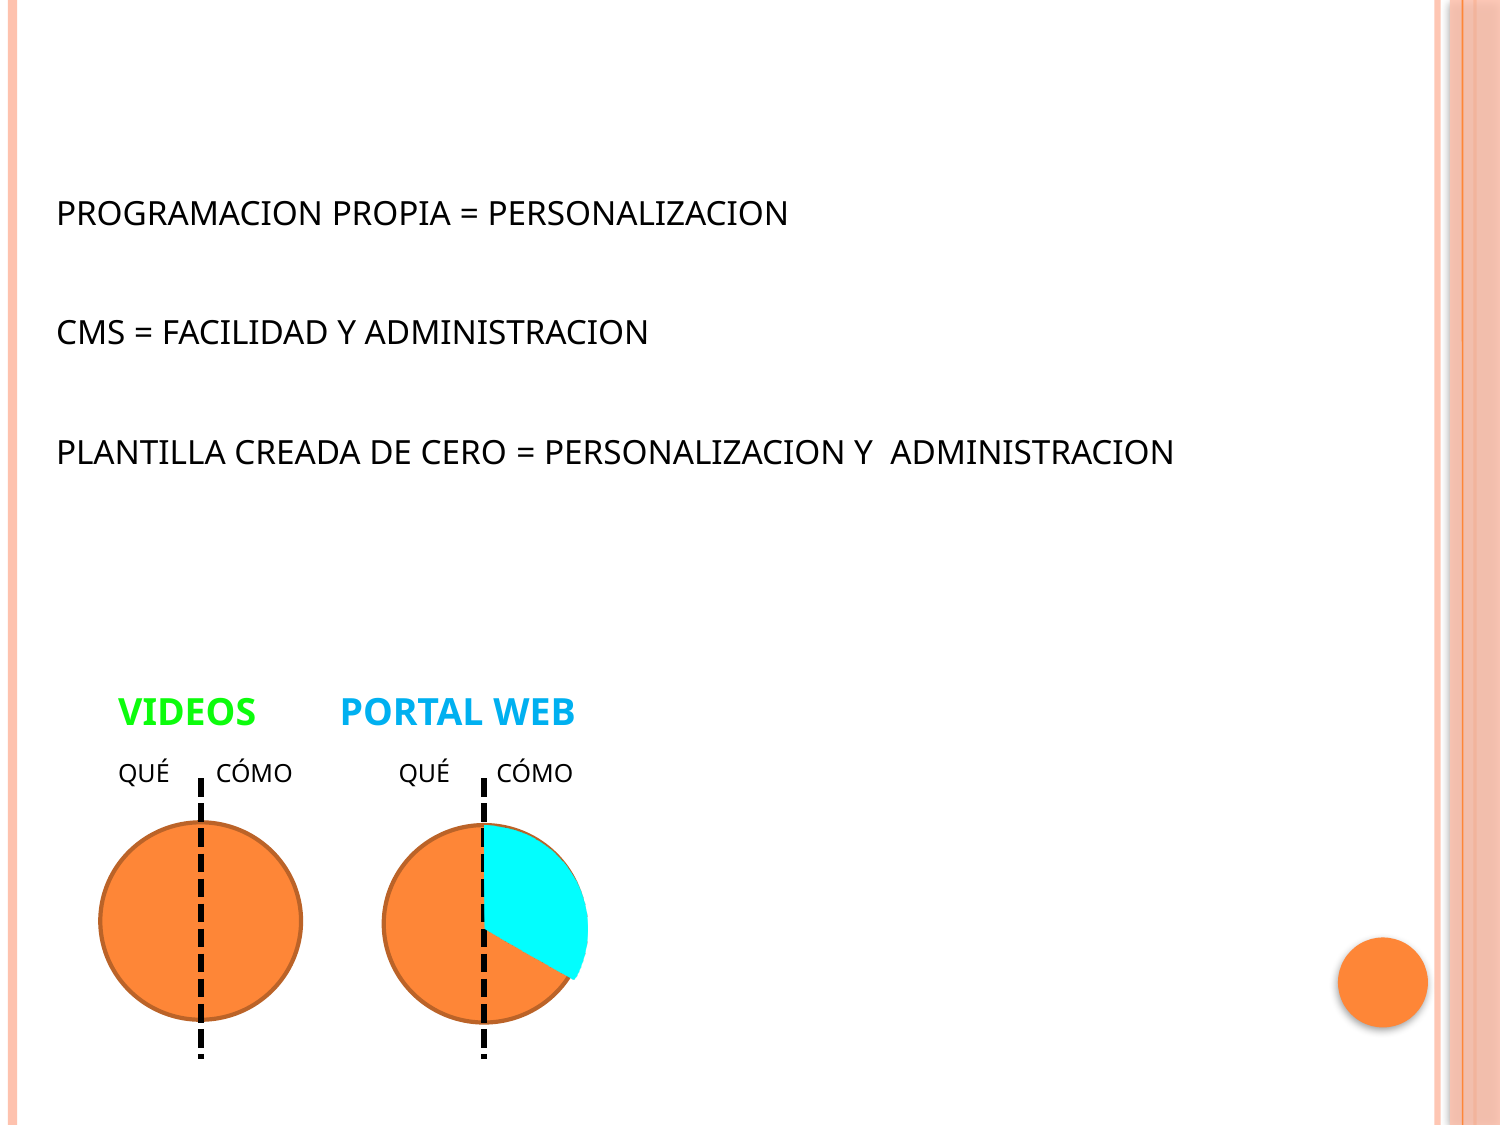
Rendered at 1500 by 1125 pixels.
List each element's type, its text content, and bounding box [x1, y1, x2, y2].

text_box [99, 680, 648, 1059]
text_box PROGRAMACION PROPIA = PERSONALIZACION CMS = FACILIDAD Y ADMINISTRACION PLANTILLA CREADA DE CERO = PERSONALIZACION Y ADMINISTRACION [41, 184, 1436, 479]
picture [483, 824, 589, 981]
